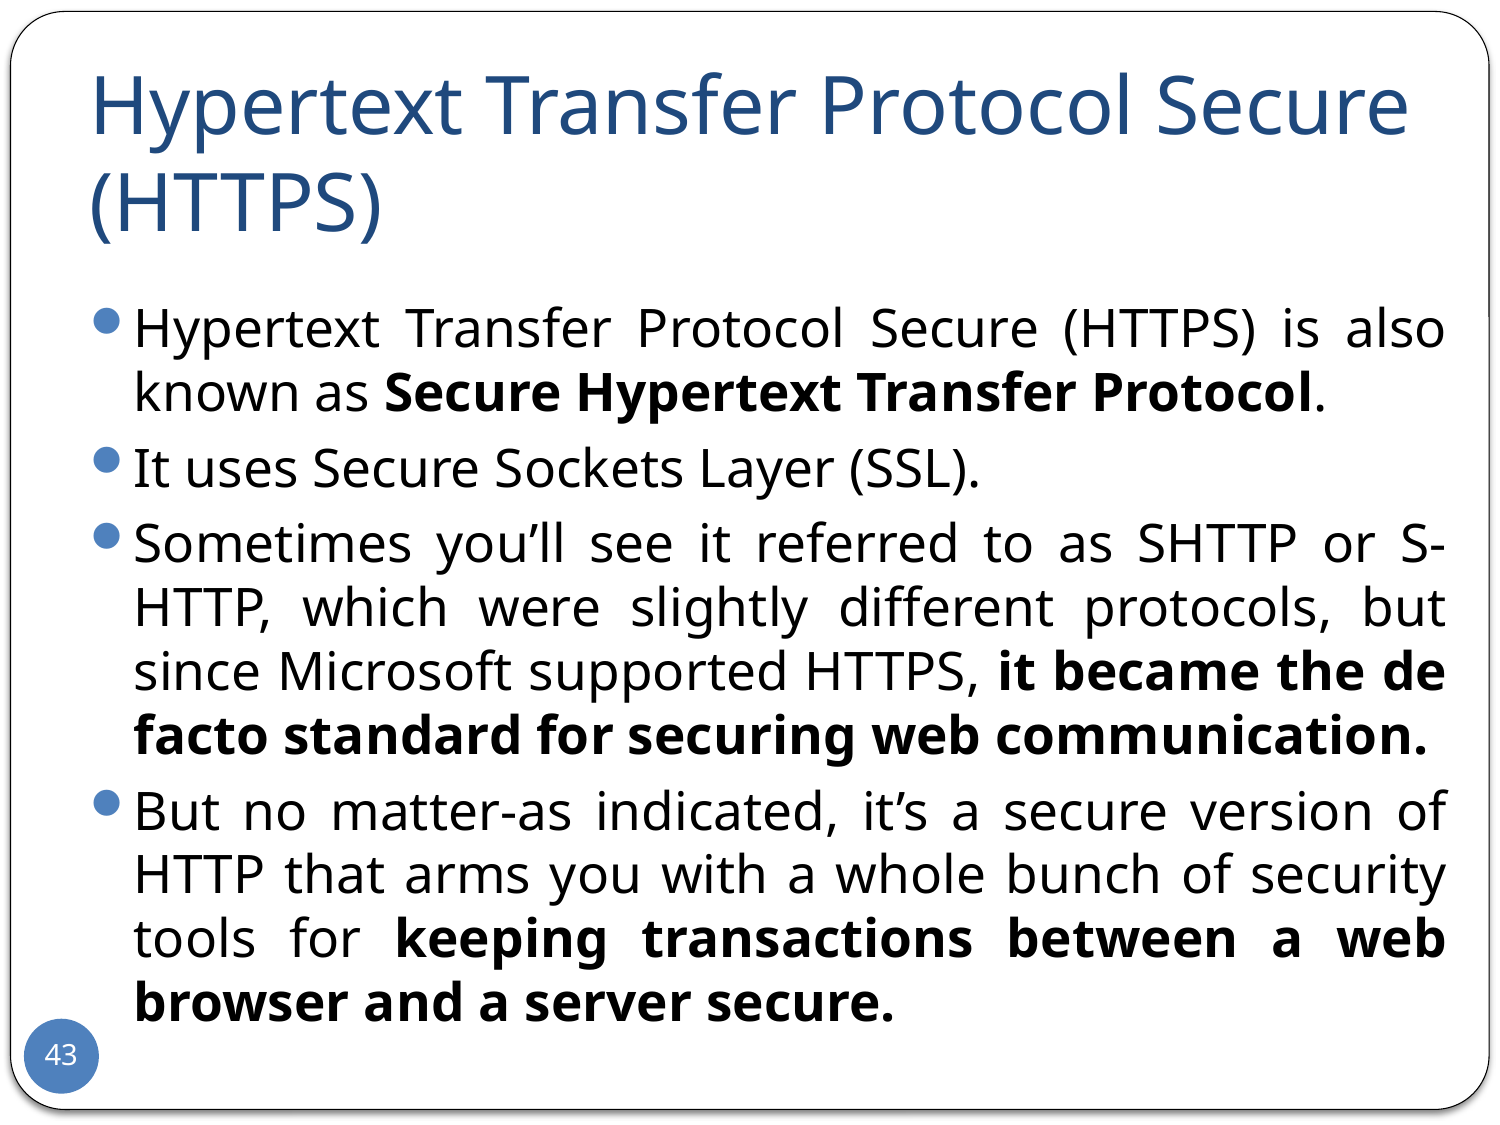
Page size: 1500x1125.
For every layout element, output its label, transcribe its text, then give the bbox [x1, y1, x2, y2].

list Hypertext Transfer Protocol Secure (HTTPS) is also known as Secure Hypertext Transfer Protocol. It uses Secure Sockets Layer (SSL). Sometimes you’ll see it referred to as SHTTP or S-HTTP, which were slightly different protocols, but since Microsoft supported HTTPS, it became the de facto standard for securing web communication. But no matter-as indicated, it’s a secure version of HTTP that arms you with a whole bunch of security tools for keeping transactions between a web browser and a server secure. [75, 287, 1463, 1088]
slide_number 43 [23, 1018, 82, 1094]
title Hypertext Transfer Protocol Secure (HTTPS) [75, 45, 1463, 263]
